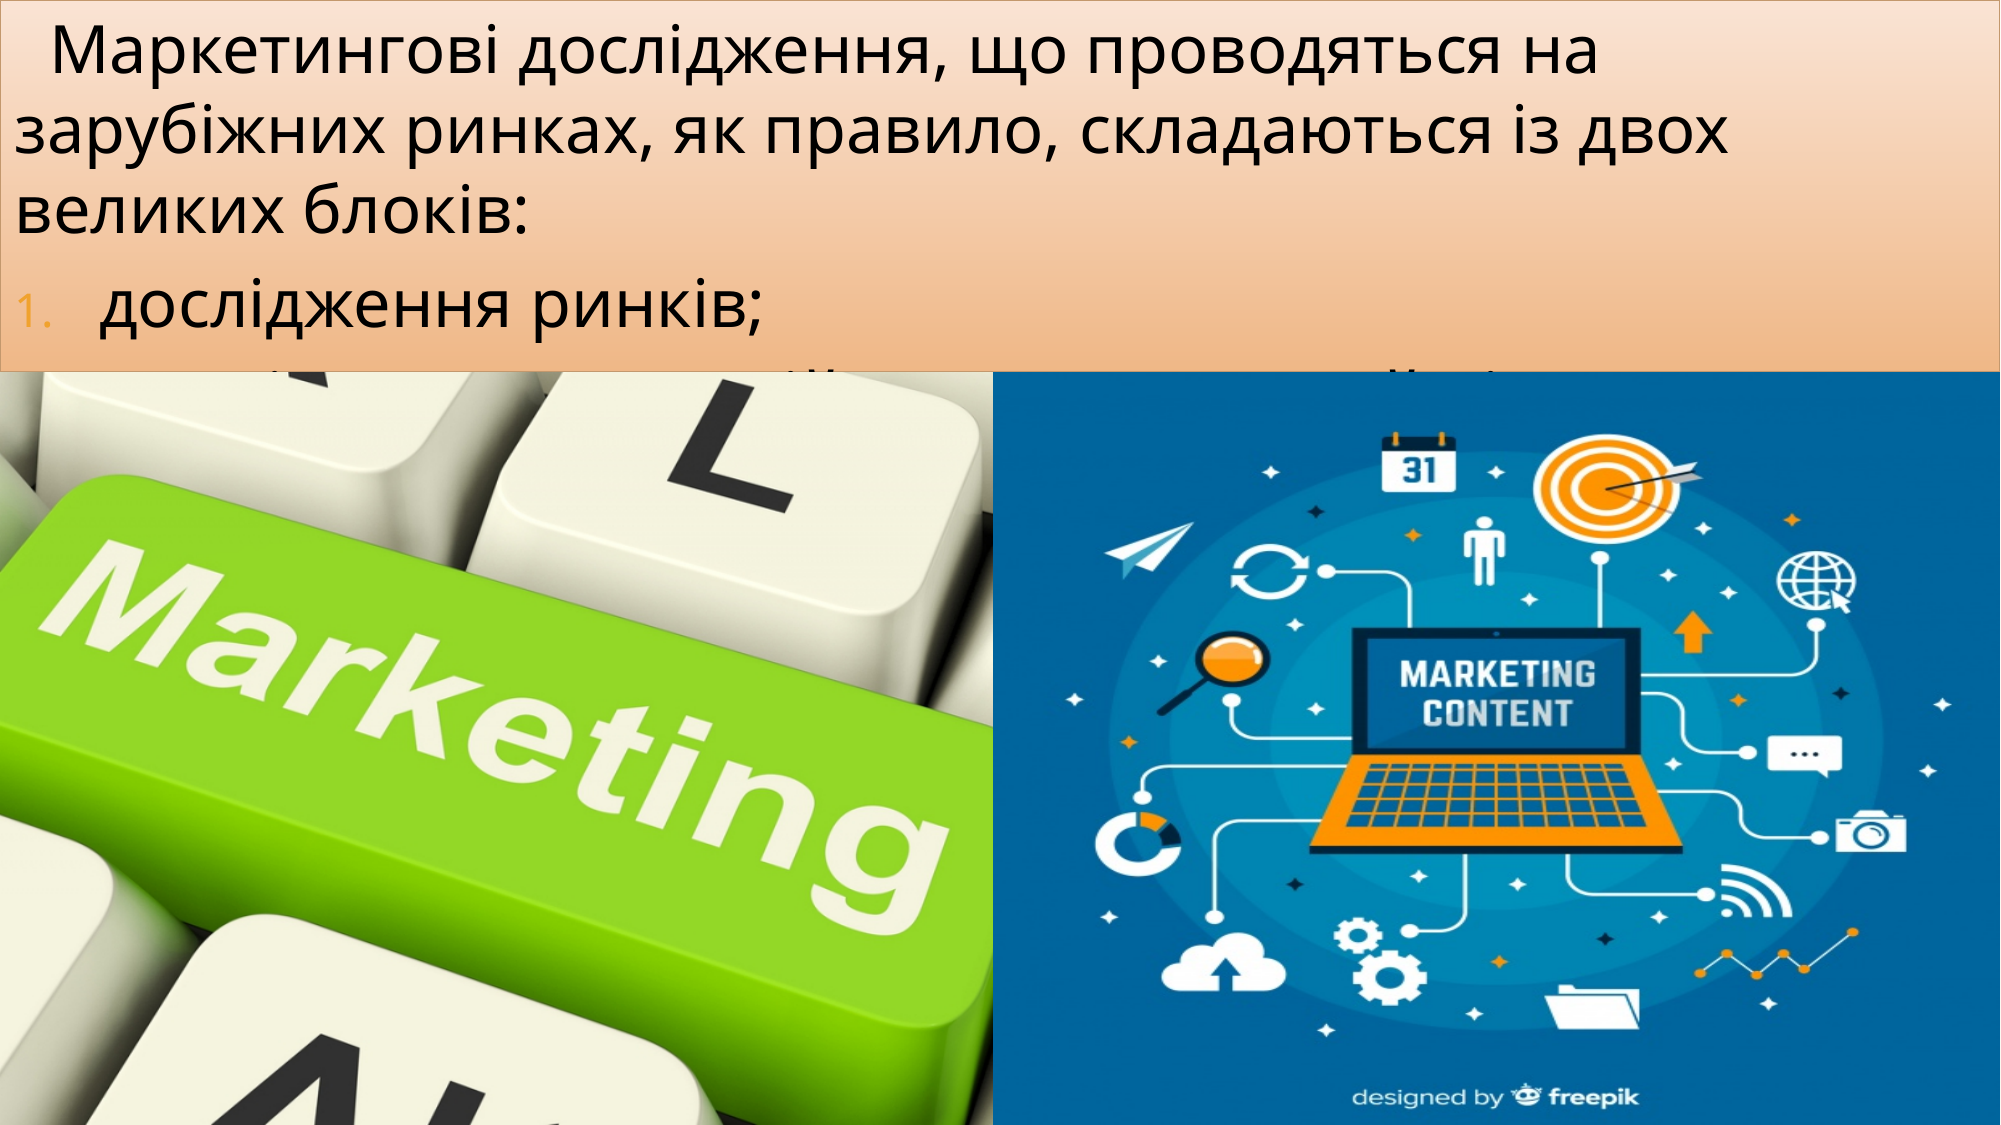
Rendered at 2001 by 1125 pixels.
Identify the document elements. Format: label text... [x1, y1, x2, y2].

list Маркетингові дослідження, що проводяться на зарубіжних ринках, як правило, складаються із двох великих блоків: дослідження ринків; дослідження потенційних можливостей підприємства. [0, 0, 2000, 371]
picture [0, 371, 2000, 1125]
